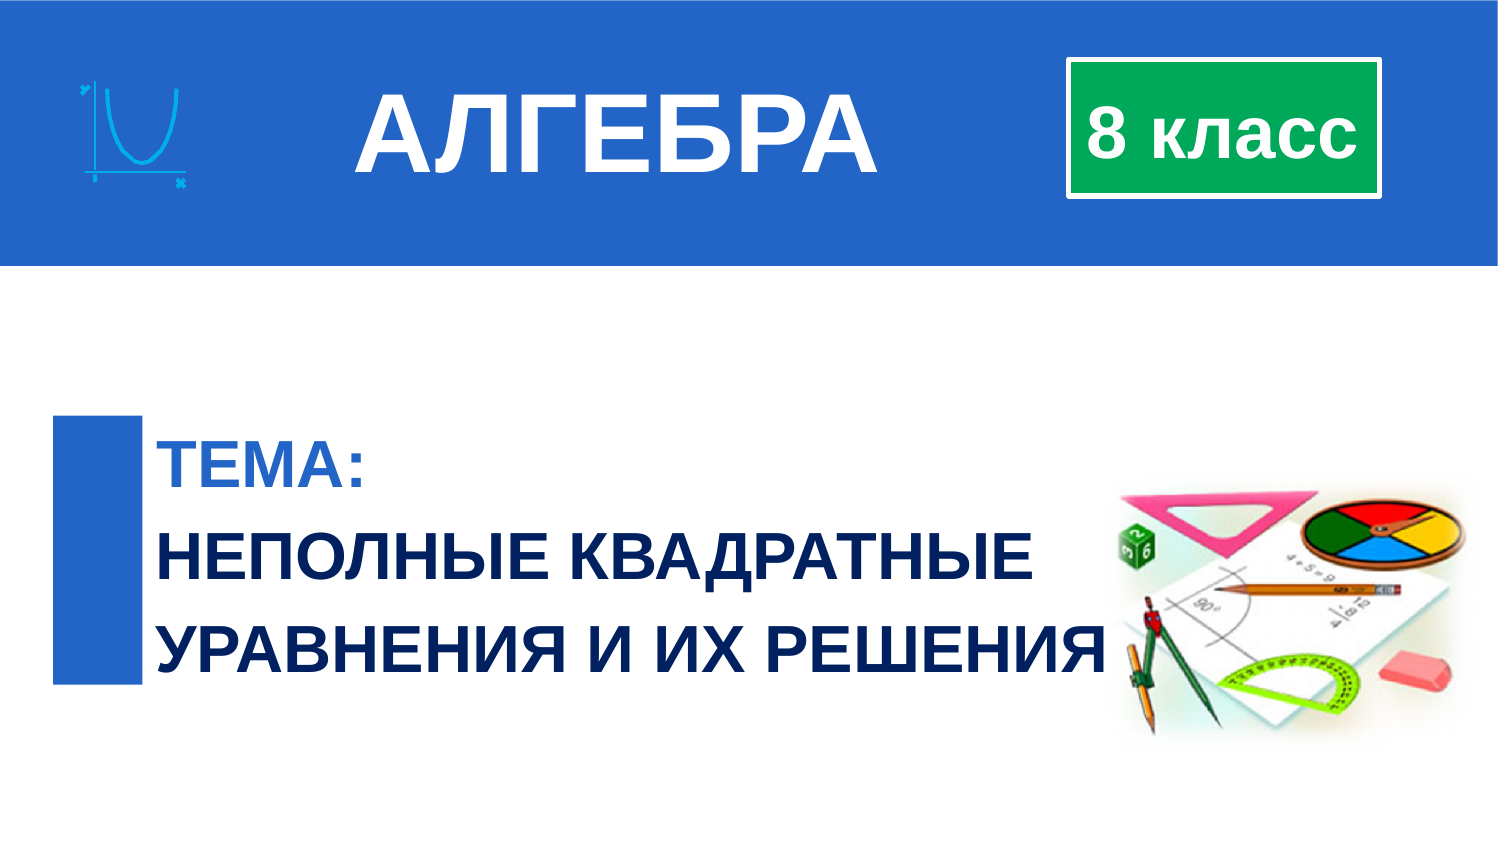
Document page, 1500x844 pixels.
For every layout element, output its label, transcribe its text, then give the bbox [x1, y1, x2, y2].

text_box [53, 415, 143, 685]
text_box [175, 177, 187, 189]
text_box 8 класс [1086, 79, 1377, 174]
text_box [0, 0, 1498, 266]
text_box [93, 174, 98, 183]
text_box ТЕМА: НЕПОЛНЫЕ КВАДРАТНЫЕ УРАВНЕНИЯ И ИХ РЕШЕНИЯ [151, 432, 1140, 686]
text_box АЛГЕБРА [221, 55, 1010, 195]
text_box [105, 88, 179, 166]
text_box [79, 84, 91, 96]
text_box [1068, 59, 1380, 197]
picture [1104, 470, 1478, 754]
